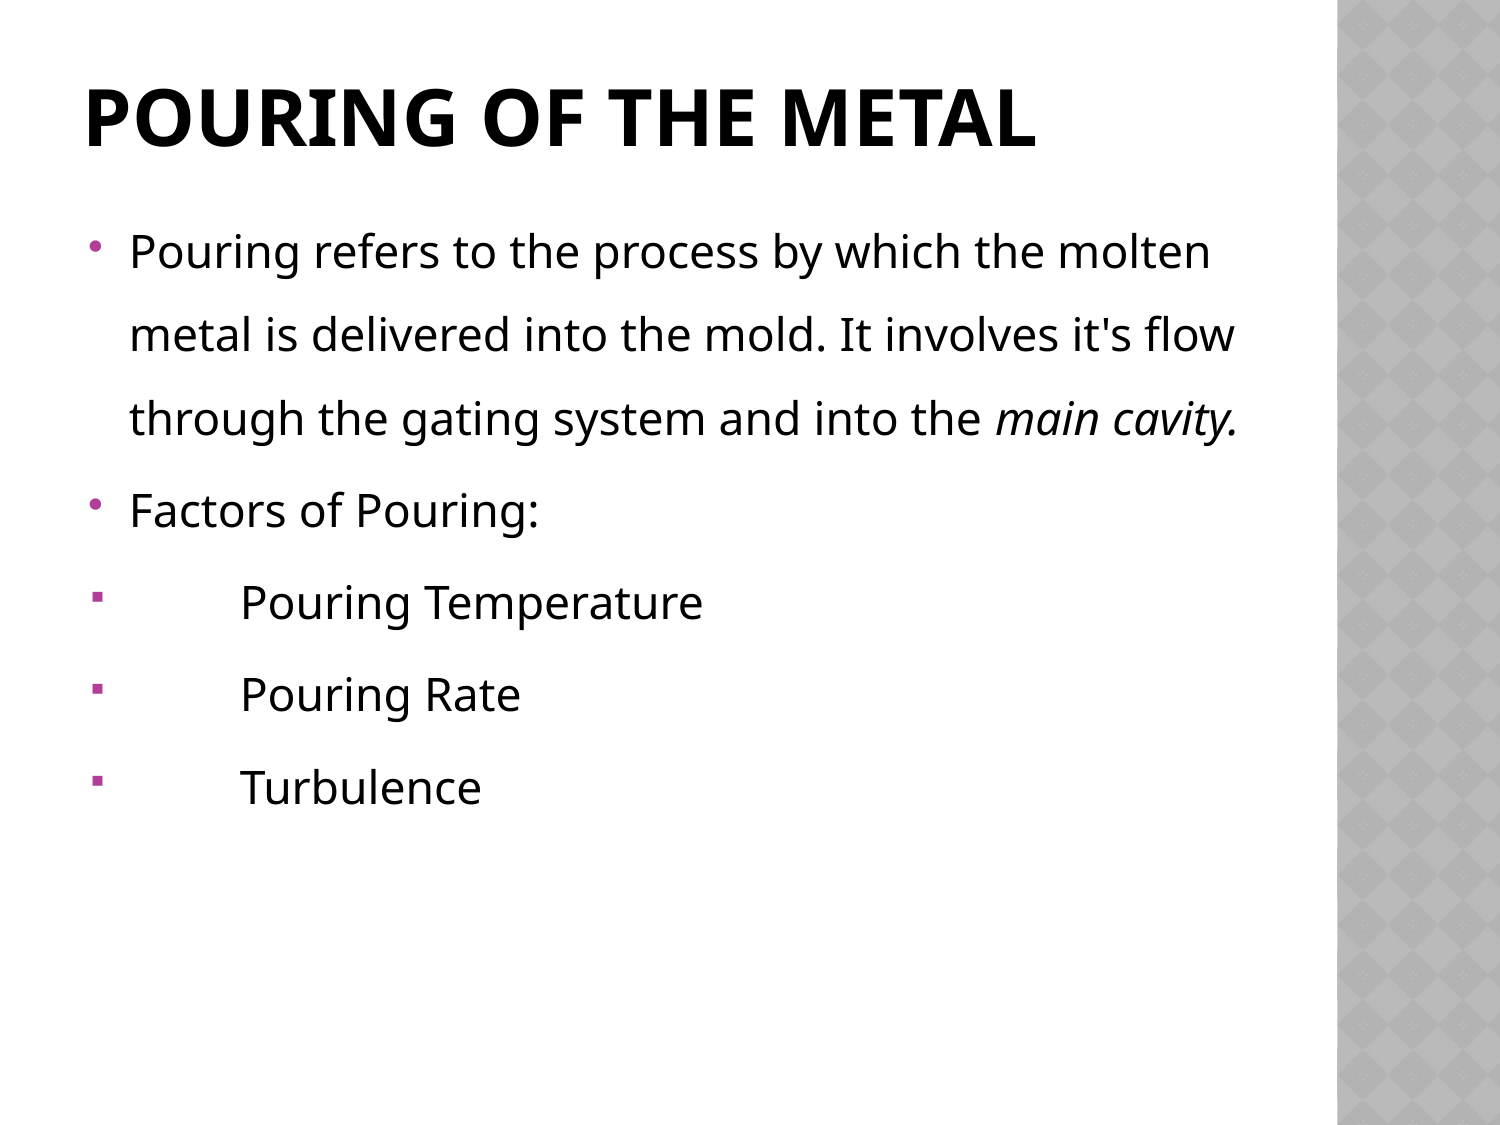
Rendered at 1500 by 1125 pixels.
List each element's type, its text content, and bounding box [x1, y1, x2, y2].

title Pouring of the Metal [75, 52, 1263, 163]
list Pouring refers to the process by which the molten metal is delivered into the mold. It involves it's flow through the gating system and into the main cavity. Factors of Pouring: Pouring Temperature Pouring Rate Turbulence [75, 187, 1263, 1059]
